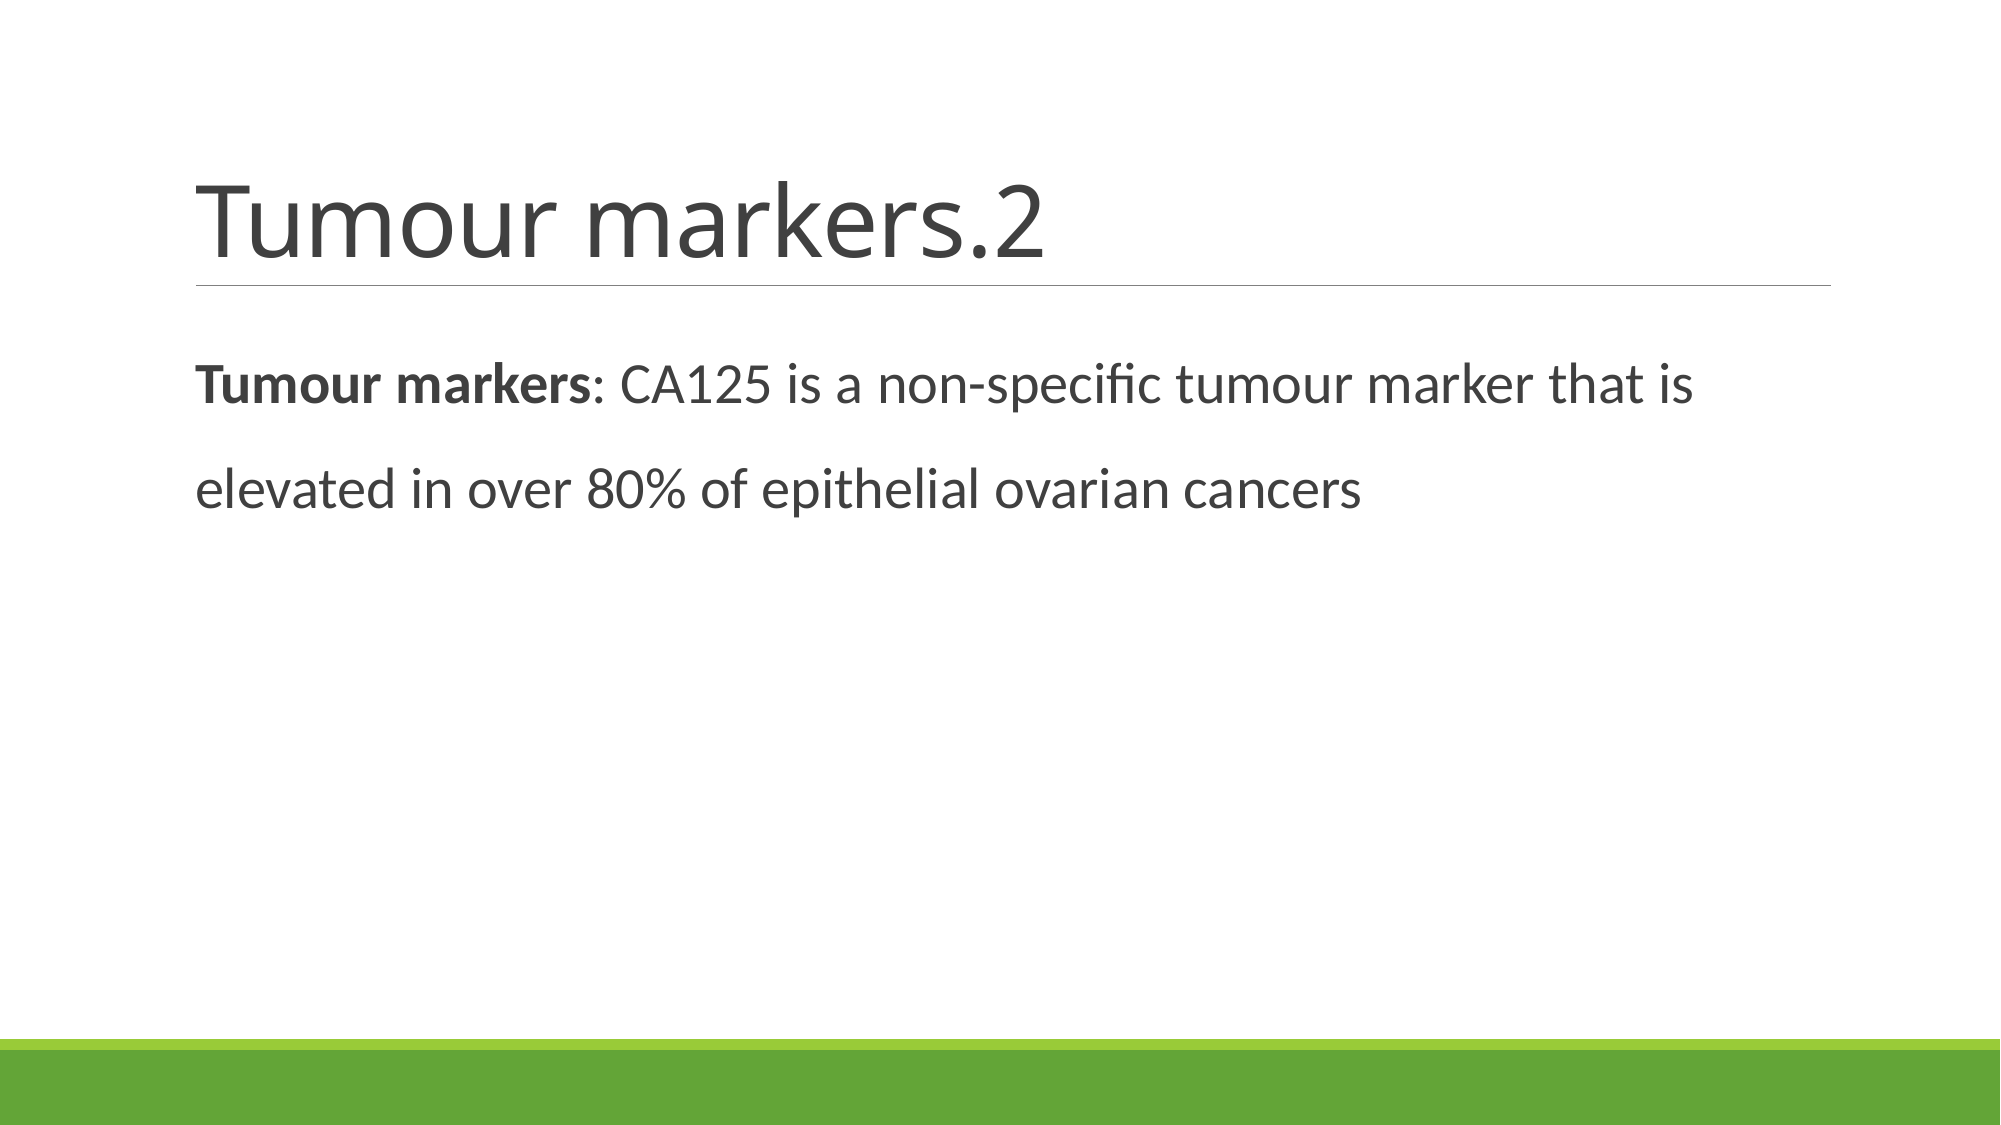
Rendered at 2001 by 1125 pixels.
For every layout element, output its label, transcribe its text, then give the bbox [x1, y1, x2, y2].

title 2.Tumour markers [180, 47, 1830, 285]
list Tumour markers: CA125 is a non-specific tumour marker that is elevated in over 80% of epithelial ovarian cancers [180, 302, 1830, 963]
